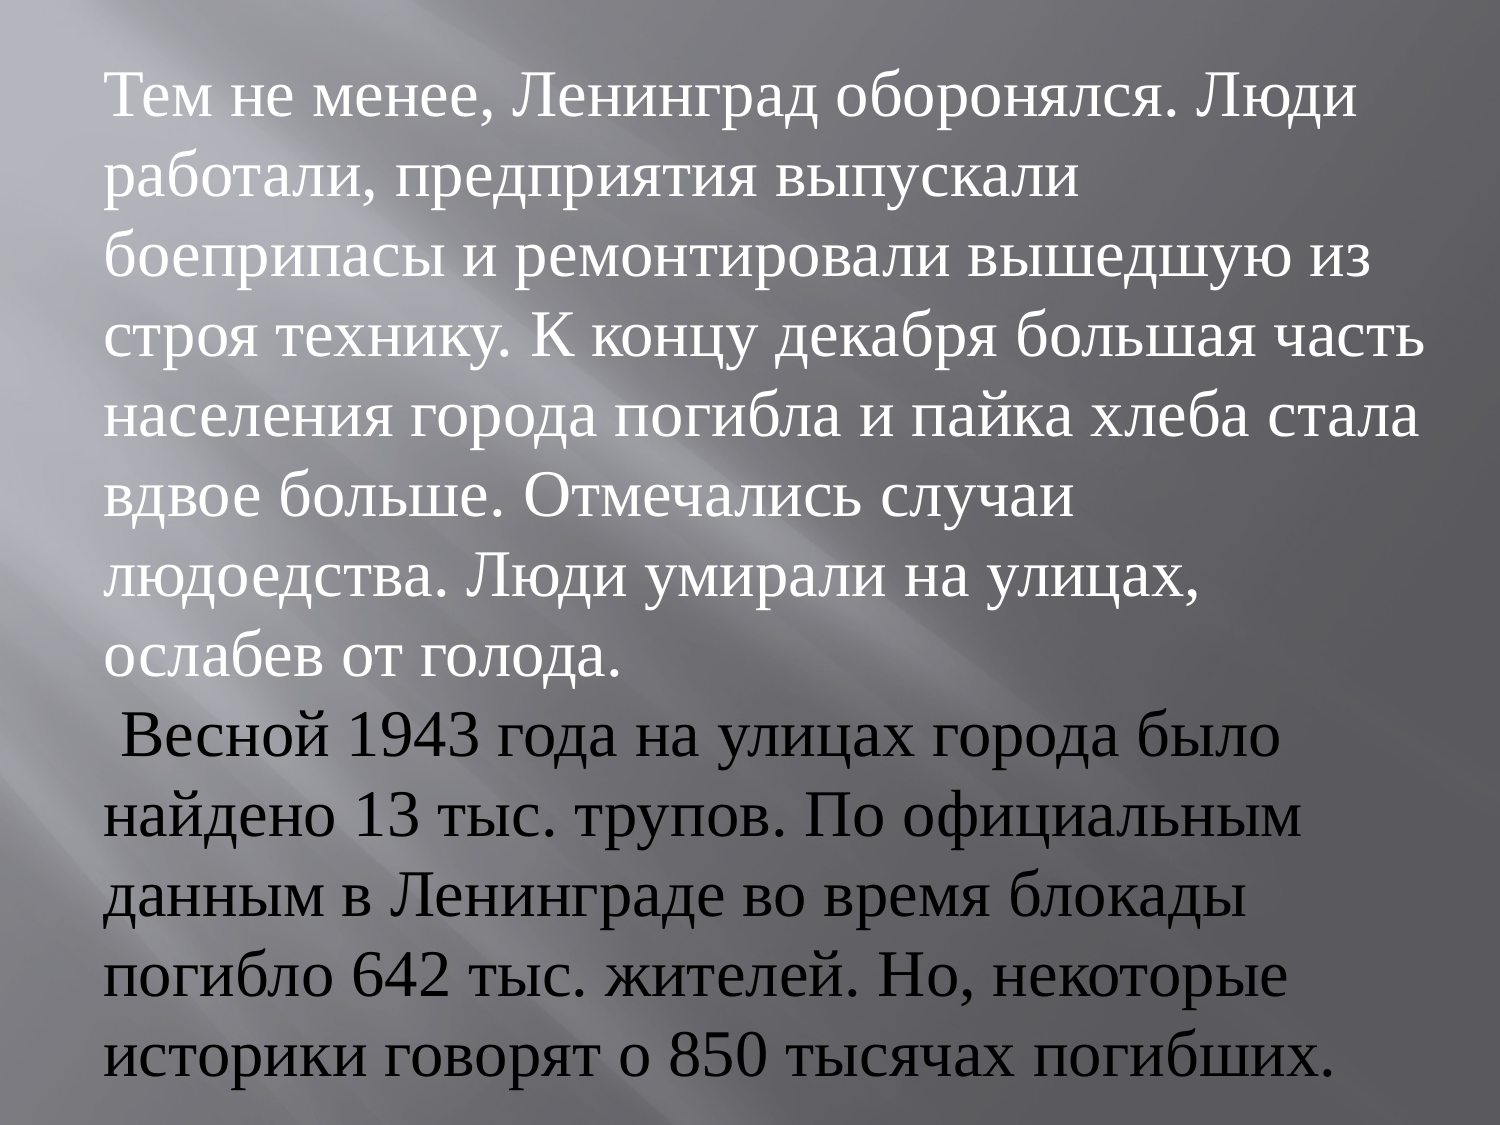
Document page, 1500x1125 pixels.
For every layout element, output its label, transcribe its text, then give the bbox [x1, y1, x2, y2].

text_box Тем не менее, Ленинград оборонялся. Люди работали, предприятия выпускали боеприпасы и ремонтировали вышедшую из строя технику. К концу декабря большая часть населения города погибла и пайка хлеба стала вдвое больше. Отмечались случаи людоедства. Люди умирали на улицах, ослабев от голода. Весной 1943 года на улицах города было найдено 13 тыс. трупов. По официальным данным в Ленинграде во время блокады погибло 642 тыс. жителей. Но, некоторые историки говорят о 850 тысячах погибших. [88, 42, 1447, 1097]
